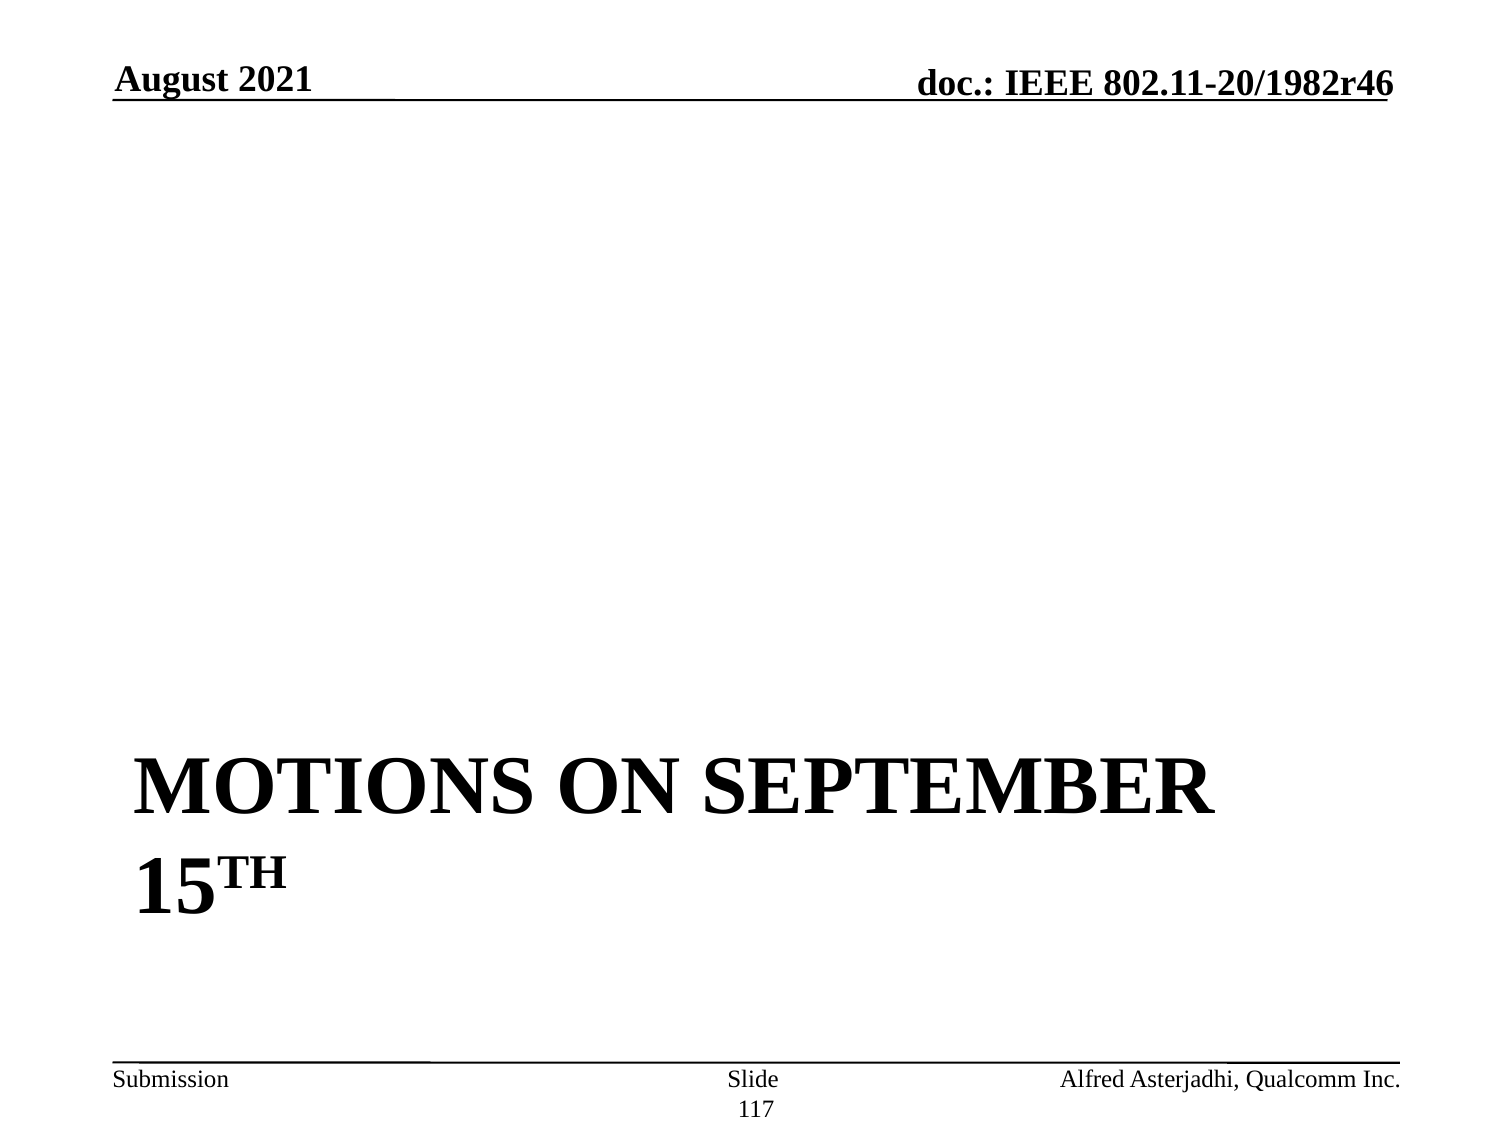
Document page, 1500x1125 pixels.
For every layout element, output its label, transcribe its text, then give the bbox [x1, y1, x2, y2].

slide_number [114, 54, 423, 100]
footer Alfred Asterjadhi, Qualcomm Inc. [878, 1061, 1402, 1093]
title Motions on September 15th [118, 722, 1394, 947]
slide_number Slide 117 [712, 1061, 800, 1123]
